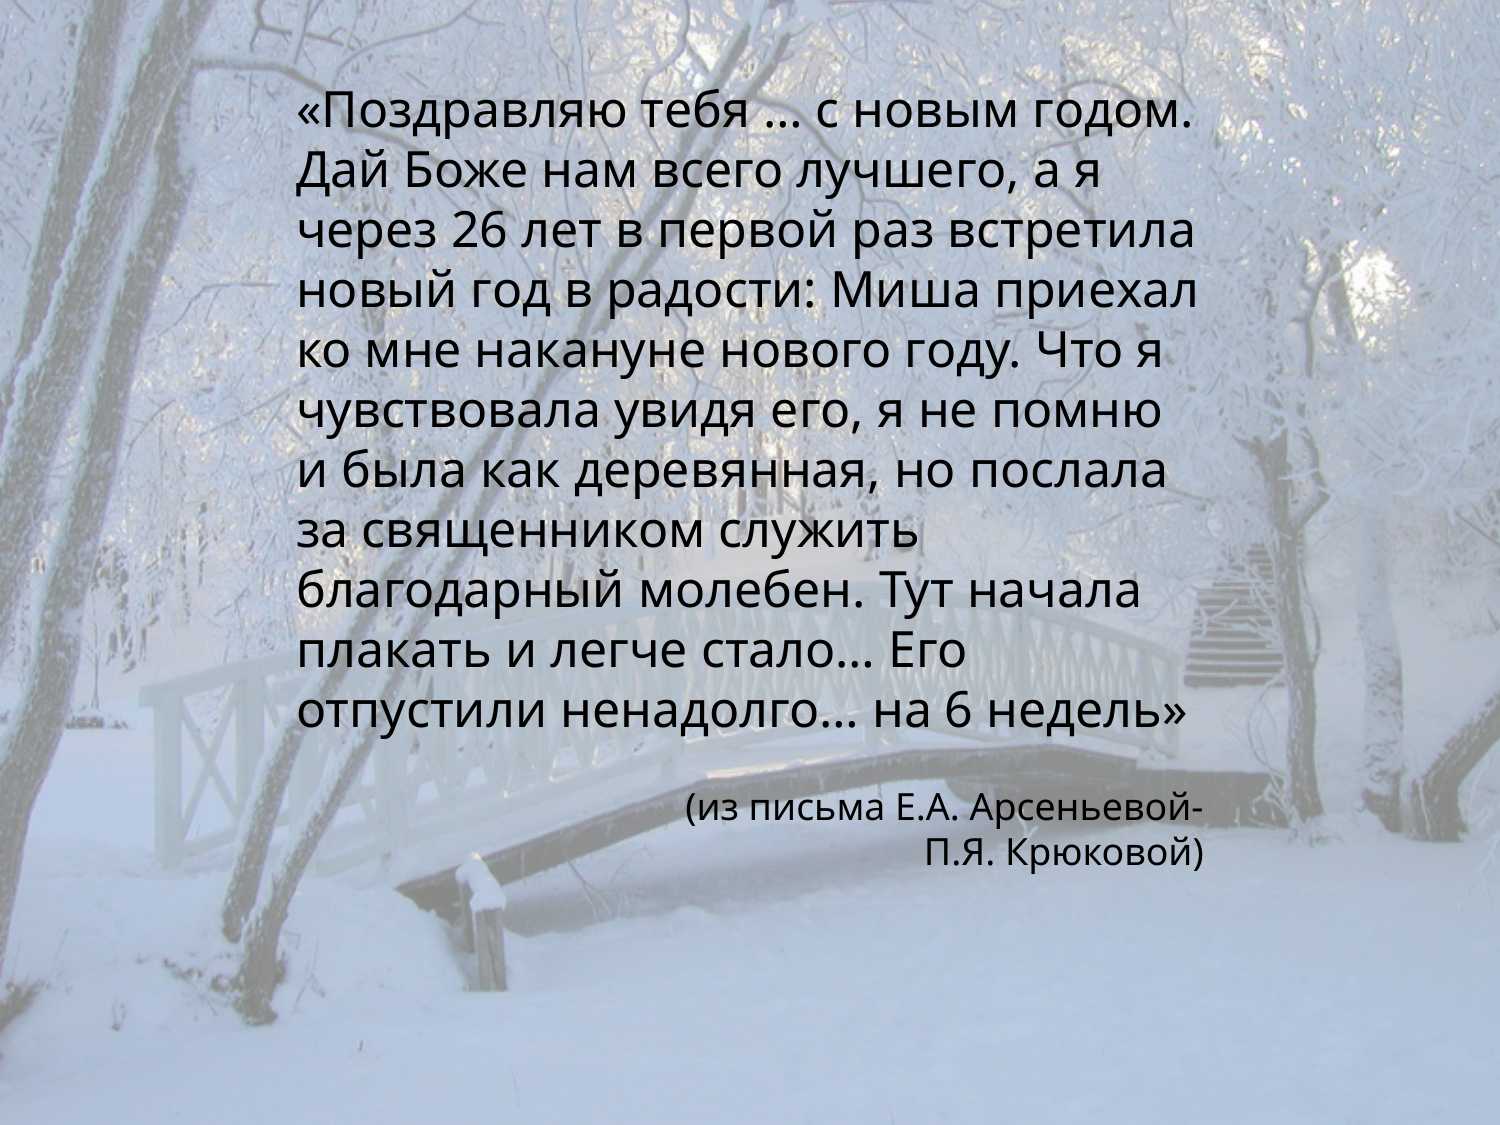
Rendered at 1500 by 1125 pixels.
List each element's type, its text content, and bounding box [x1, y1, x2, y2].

text_box «Поздравляю тебя … с новым годом. Дай Боже нам всего лучшего, а я через 26 лет в первой раз встретила новый год в радости: Миша приехал ко мне накануне нового году. Что я чувствовала увидя его, я не помню и была как деревянная, но послала за священником служить благодарный молебен. Тут начала плакать и легче стало… Его отпустили ненадолго… на 6 недель» (из письма Е.А. Арсеньевой- П.Я. Крюковой) [281, 70, 1219, 880]
